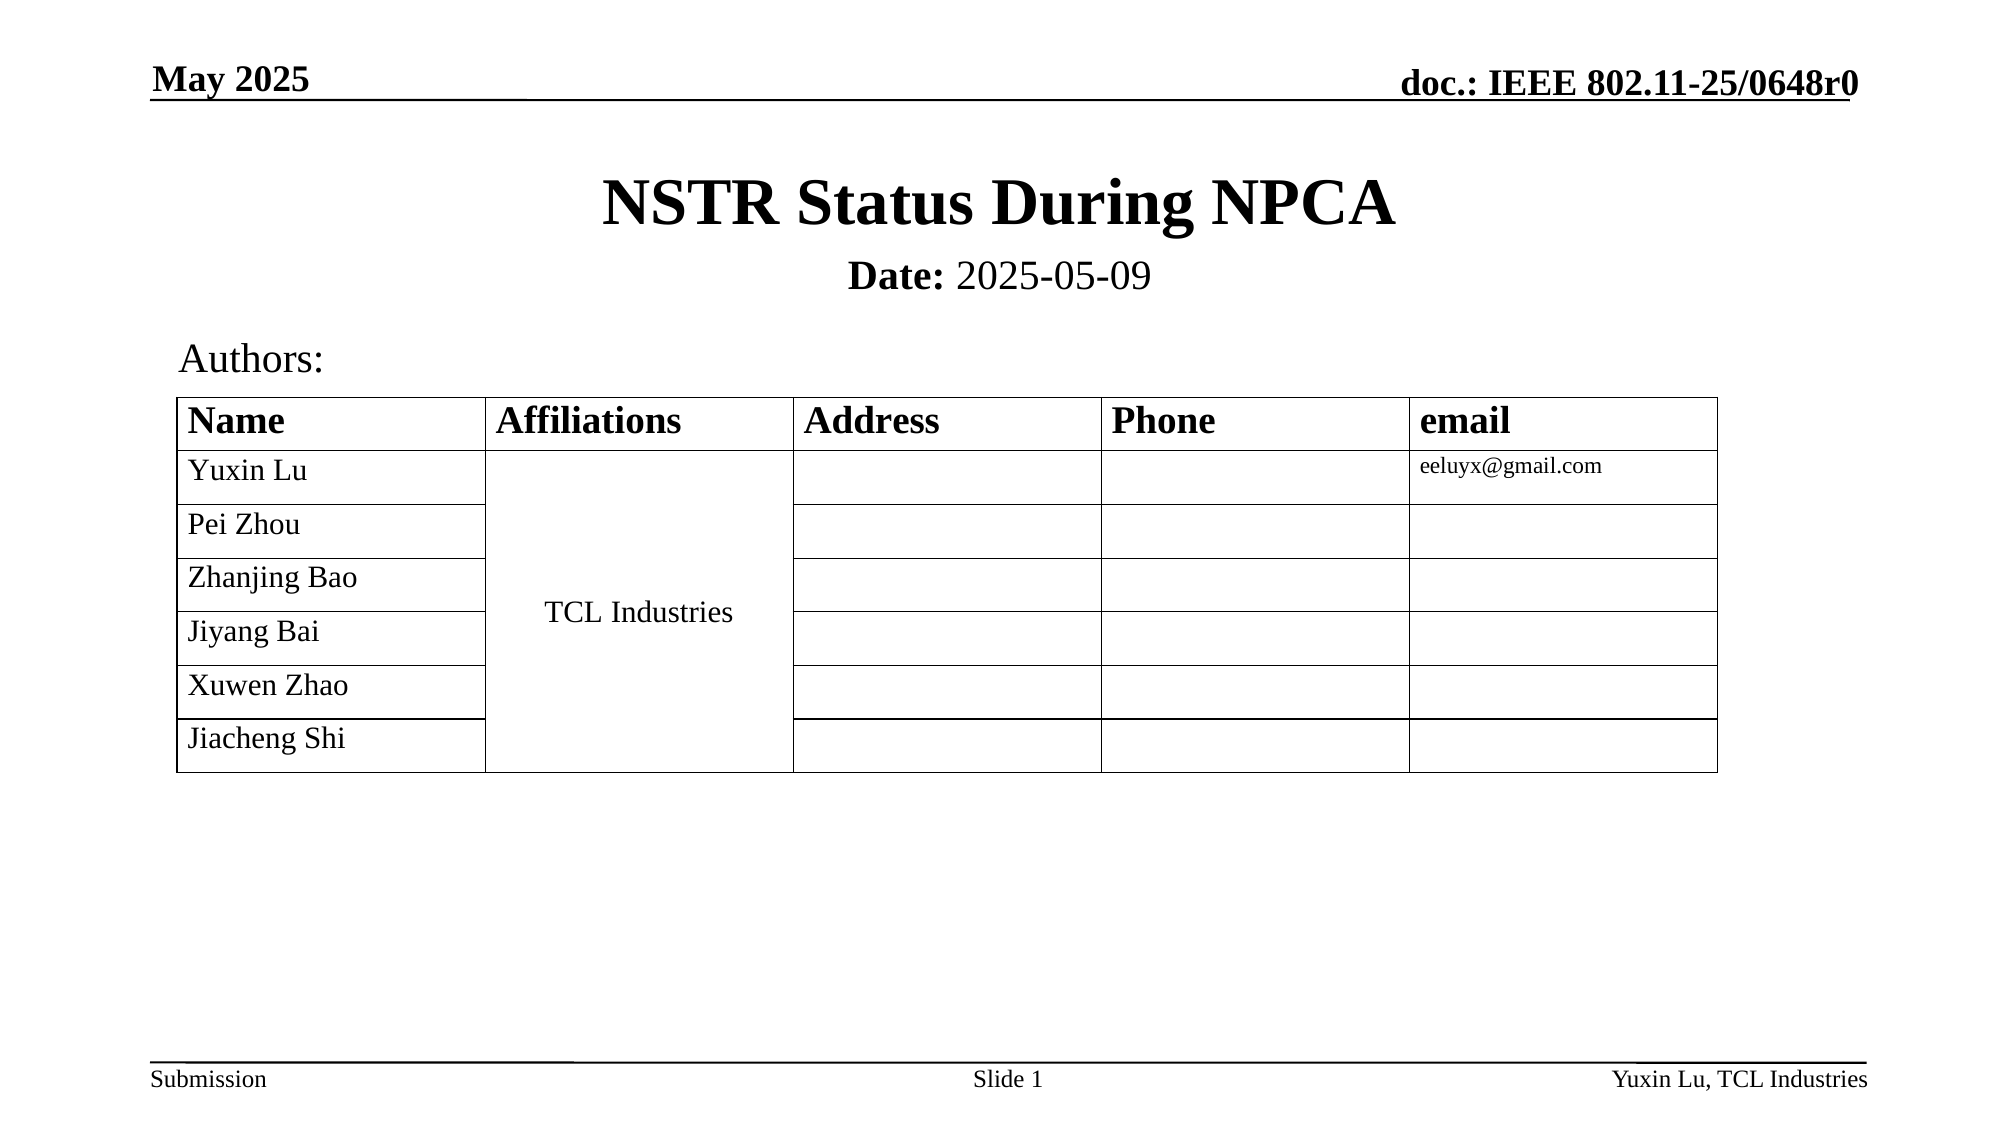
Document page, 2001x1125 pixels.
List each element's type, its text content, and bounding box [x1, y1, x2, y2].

slide_number Slide 1 [950, 1061, 1067, 1123]
footer Yuxin Lu, TCL Industries [1171, 1061, 1869, 1093]
text_box Authors: [162, 323, 401, 387]
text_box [162, 396, 1793, 819]
subtitle Date: 2025-05-09 [299, 239, 1701, 319]
title NSTR Status During NPCA [149, 77, 1851, 319]
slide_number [152, 54, 563, 100]
